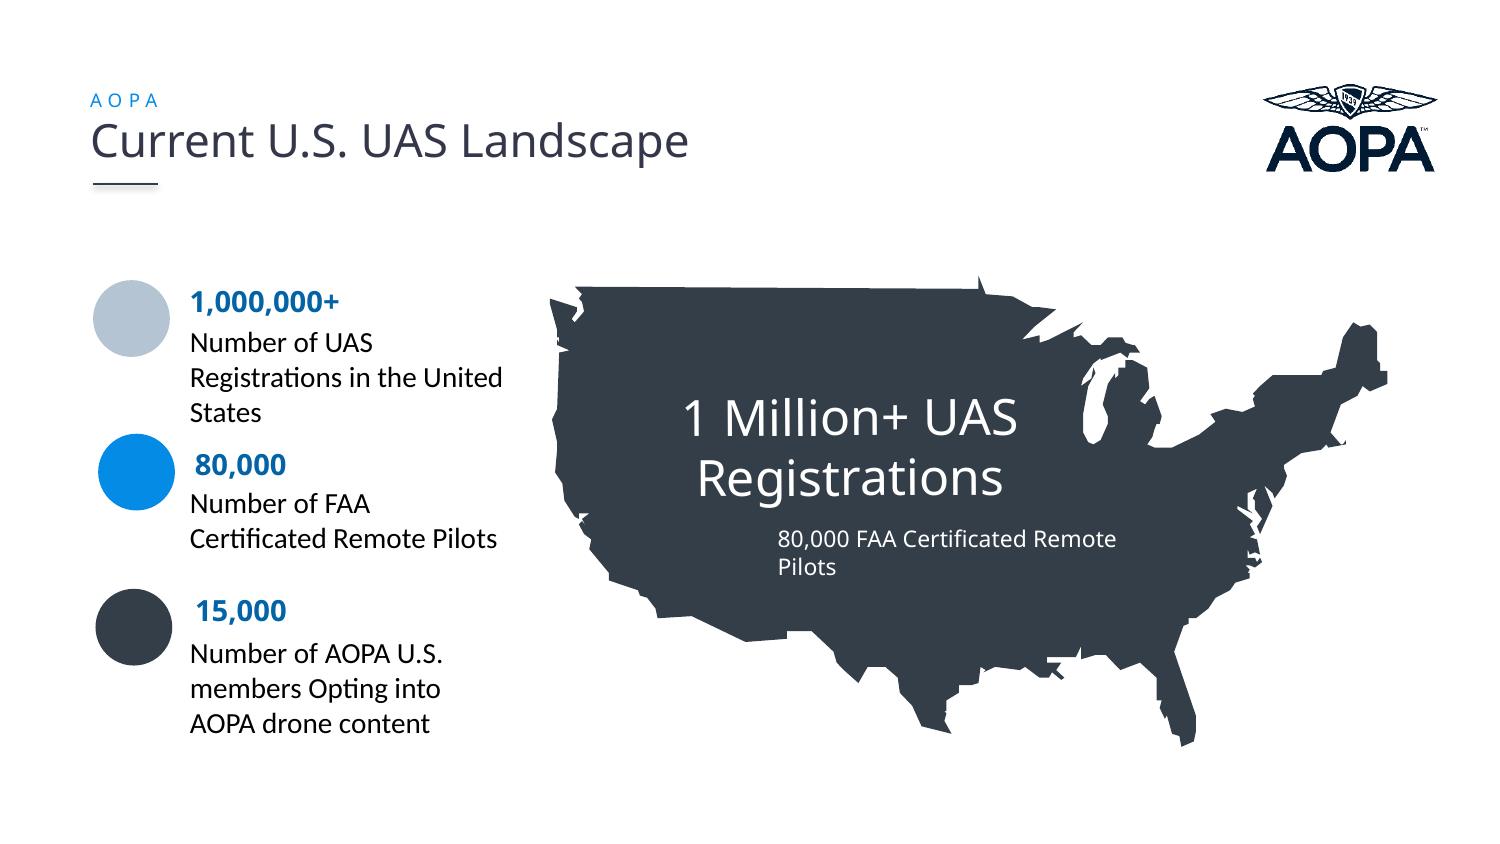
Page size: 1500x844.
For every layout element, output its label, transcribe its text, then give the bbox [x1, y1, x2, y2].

text_box Number of UAS Registrations in the United States [174, 316, 525, 404]
text_box Number of AOPA U.S. members Opting into AOPA drone content [174, 627, 525, 715]
text_box 15,000 [180, 605, 493, 627]
list AOPA [75, 81, 900, 135]
text_box 1,000,000+ [174, 275, 488, 316]
text_box [93, 586, 175, 668]
text_box [90, 278, 172, 360]
text_box 80,000 FAA Certificated Remote Pilots [762, 517, 1188, 568]
text_box [96, 431, 178, 513]
text_box [549, 275, 1388, 747]
text_box Number of FAA Certificated Remote Pilots [174, 477, 525, 565]
picture [1325, 84, 1438, 172]
text_box Current U.S. UAS Landscape [75, 68, 1325, 210]
text_box 80,000 [180, 438, 493, 477]
text_box 1 Million+ UAS Registrations [624, 376, 1076, 467]
